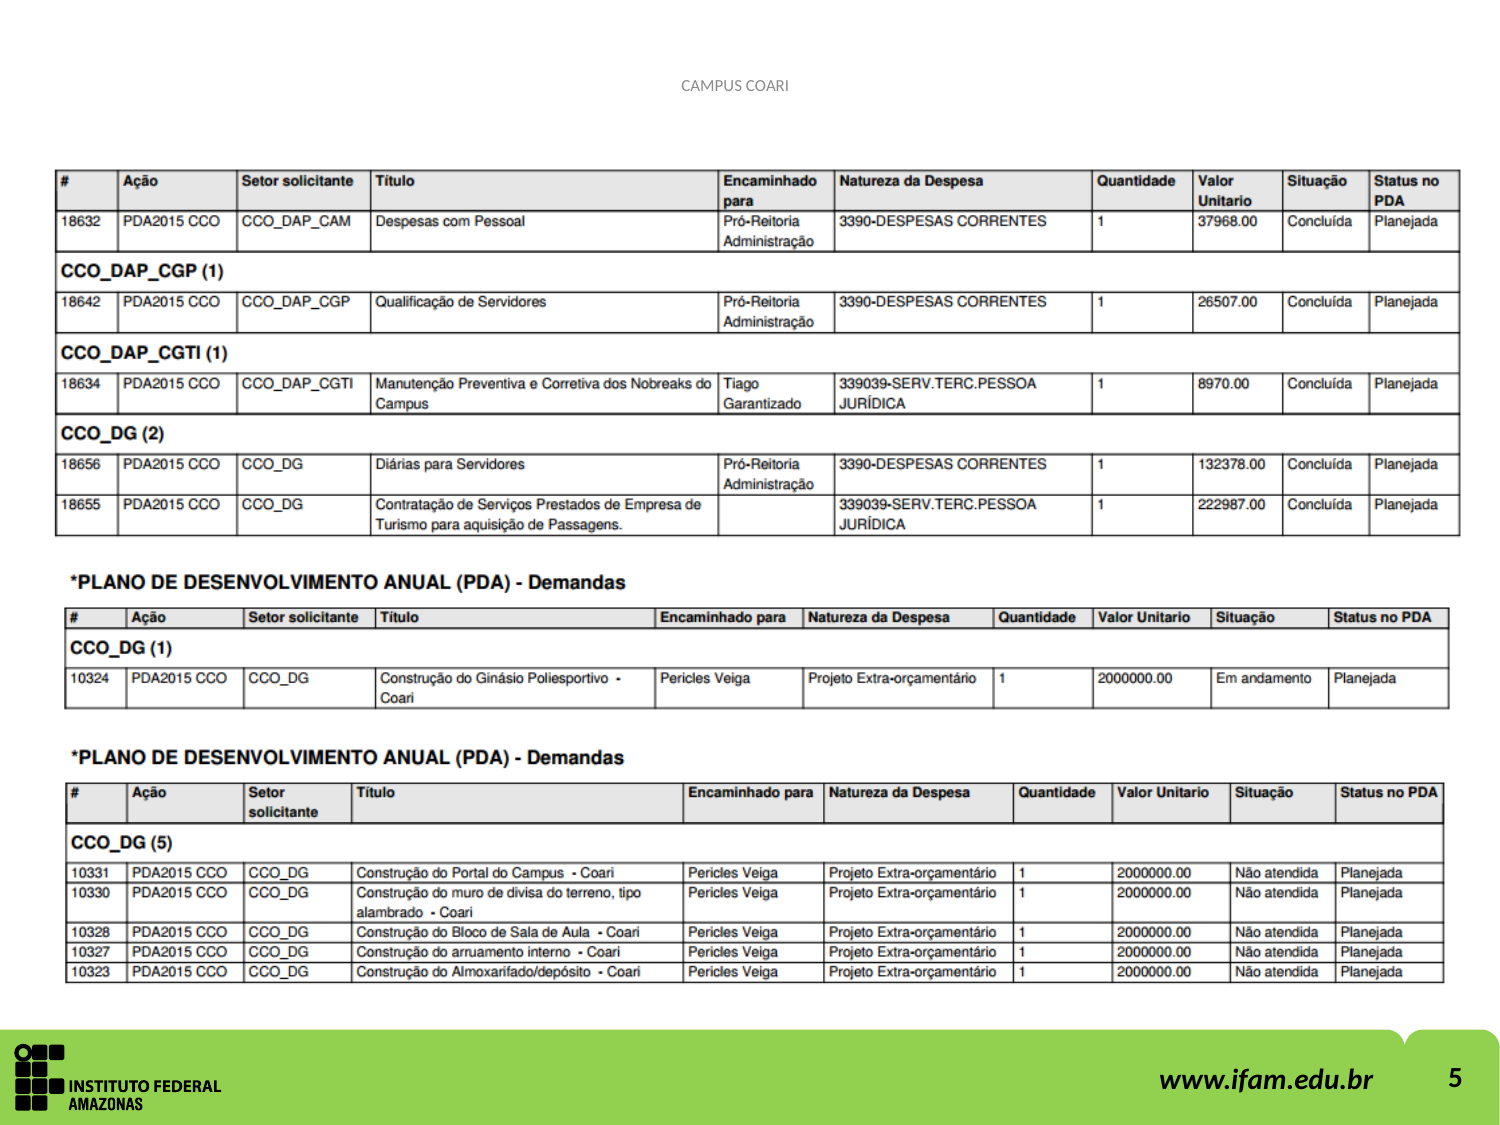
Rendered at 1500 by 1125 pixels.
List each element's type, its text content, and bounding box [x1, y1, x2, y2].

slide_number 5 [1411, 1046, 1500, 1106]
subtitle CAMPUS COARI [40, 19, 1431, 102]
text_box [0, 1029, 1500, 1125]
picture [39, 155, 1474, 551]
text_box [14, 1043, 222, 1111]
text_box www.ifam.edu.br [927, 1052, 1388, 1103]
picture [41, 555, 1459, 999]
